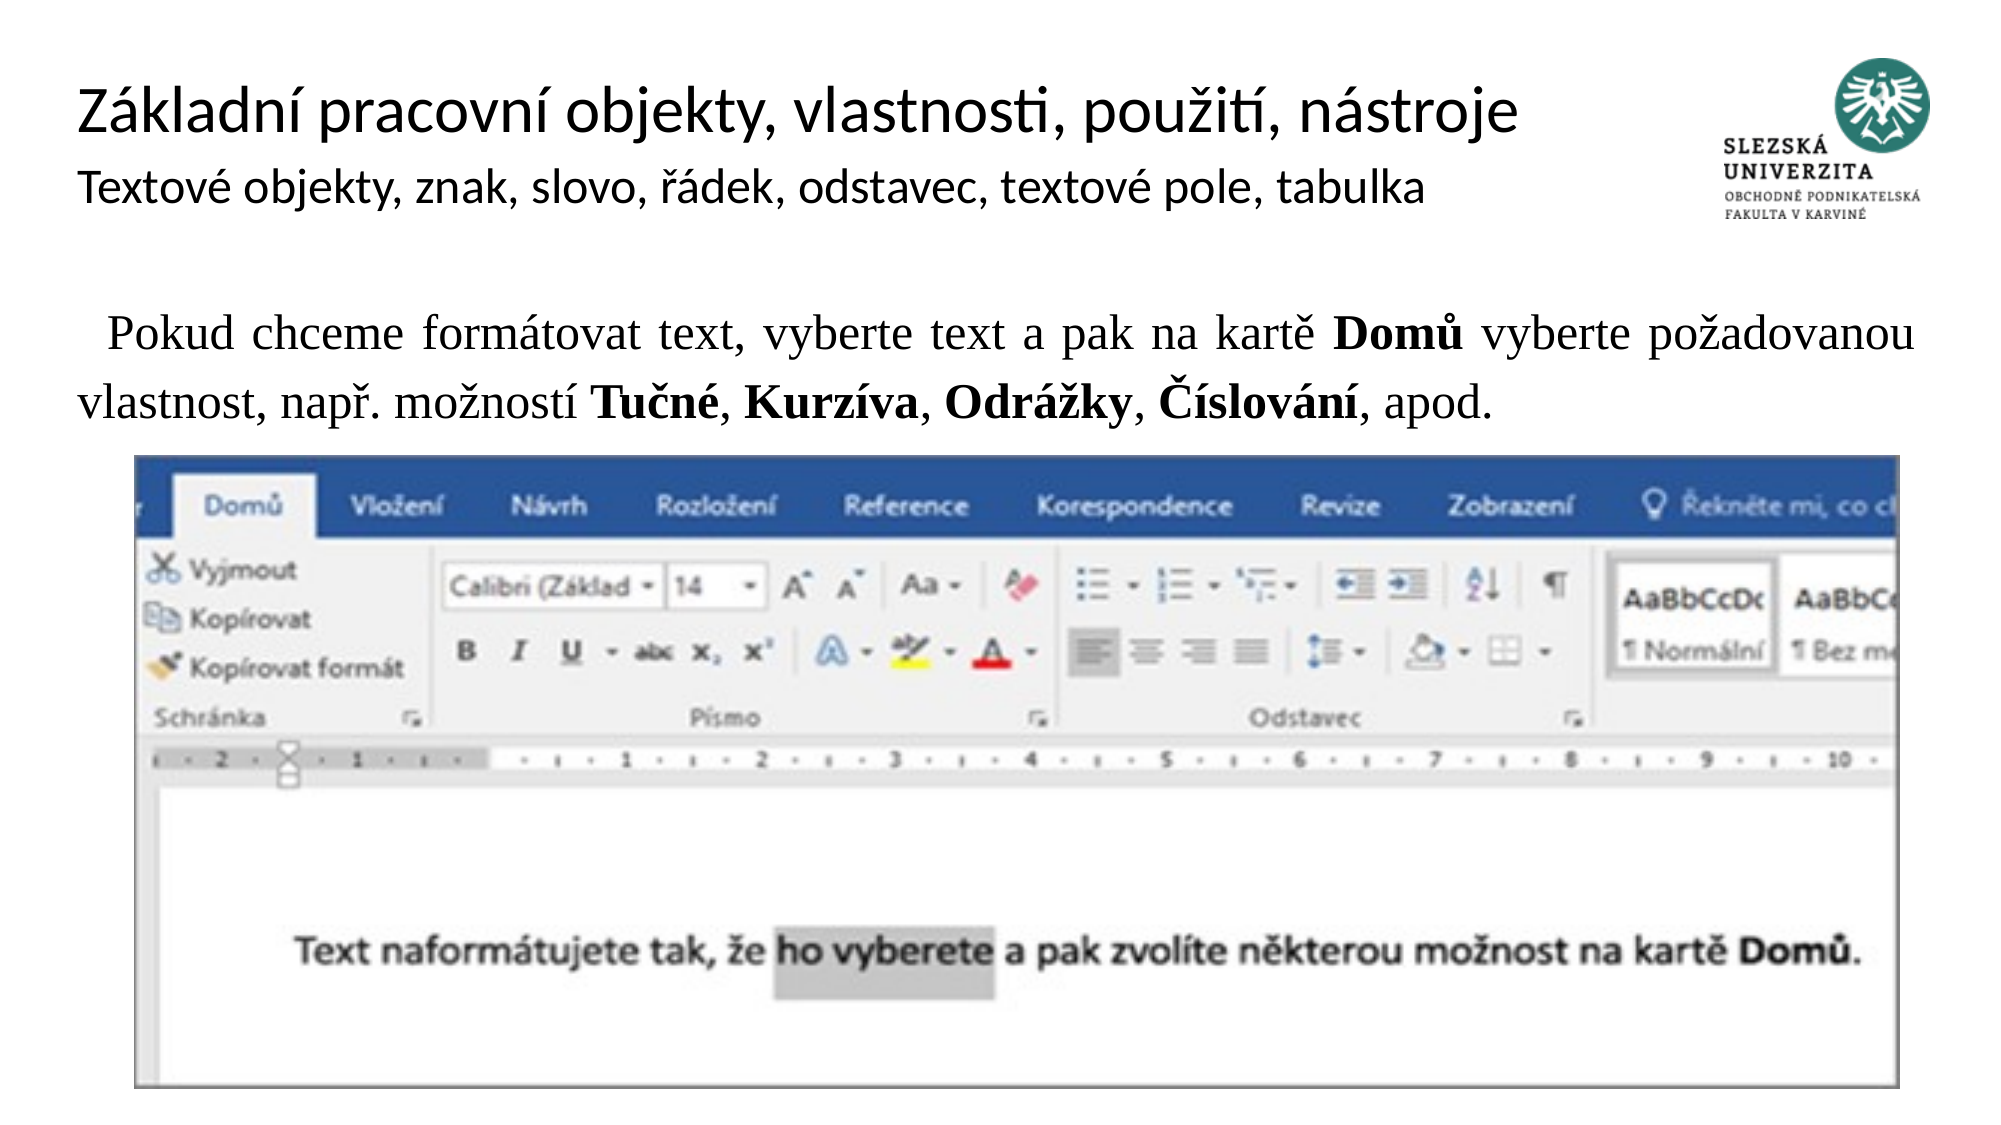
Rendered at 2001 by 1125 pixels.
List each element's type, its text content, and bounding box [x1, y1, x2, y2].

text_box Základní pracovní objekty, vlastnosti, použití, nástroje [62, 58, 1575, 154]
picture [134, 455, 1900, 1089]
text_box Textové objekty, znak, slovo, řádek, odstavec, textové pole, tabulka [62, 145, 1496, 221]
text_box Pokud chceme formátovat text, vyberte text a pak na kartě Domů vyberte požadovanou vlastnost, např. možností Tučné, Kurzíva, Odrážky, Číslování, apod. [62, 283, 1930, 436]
picture [1724, 58, 1930, 219]
